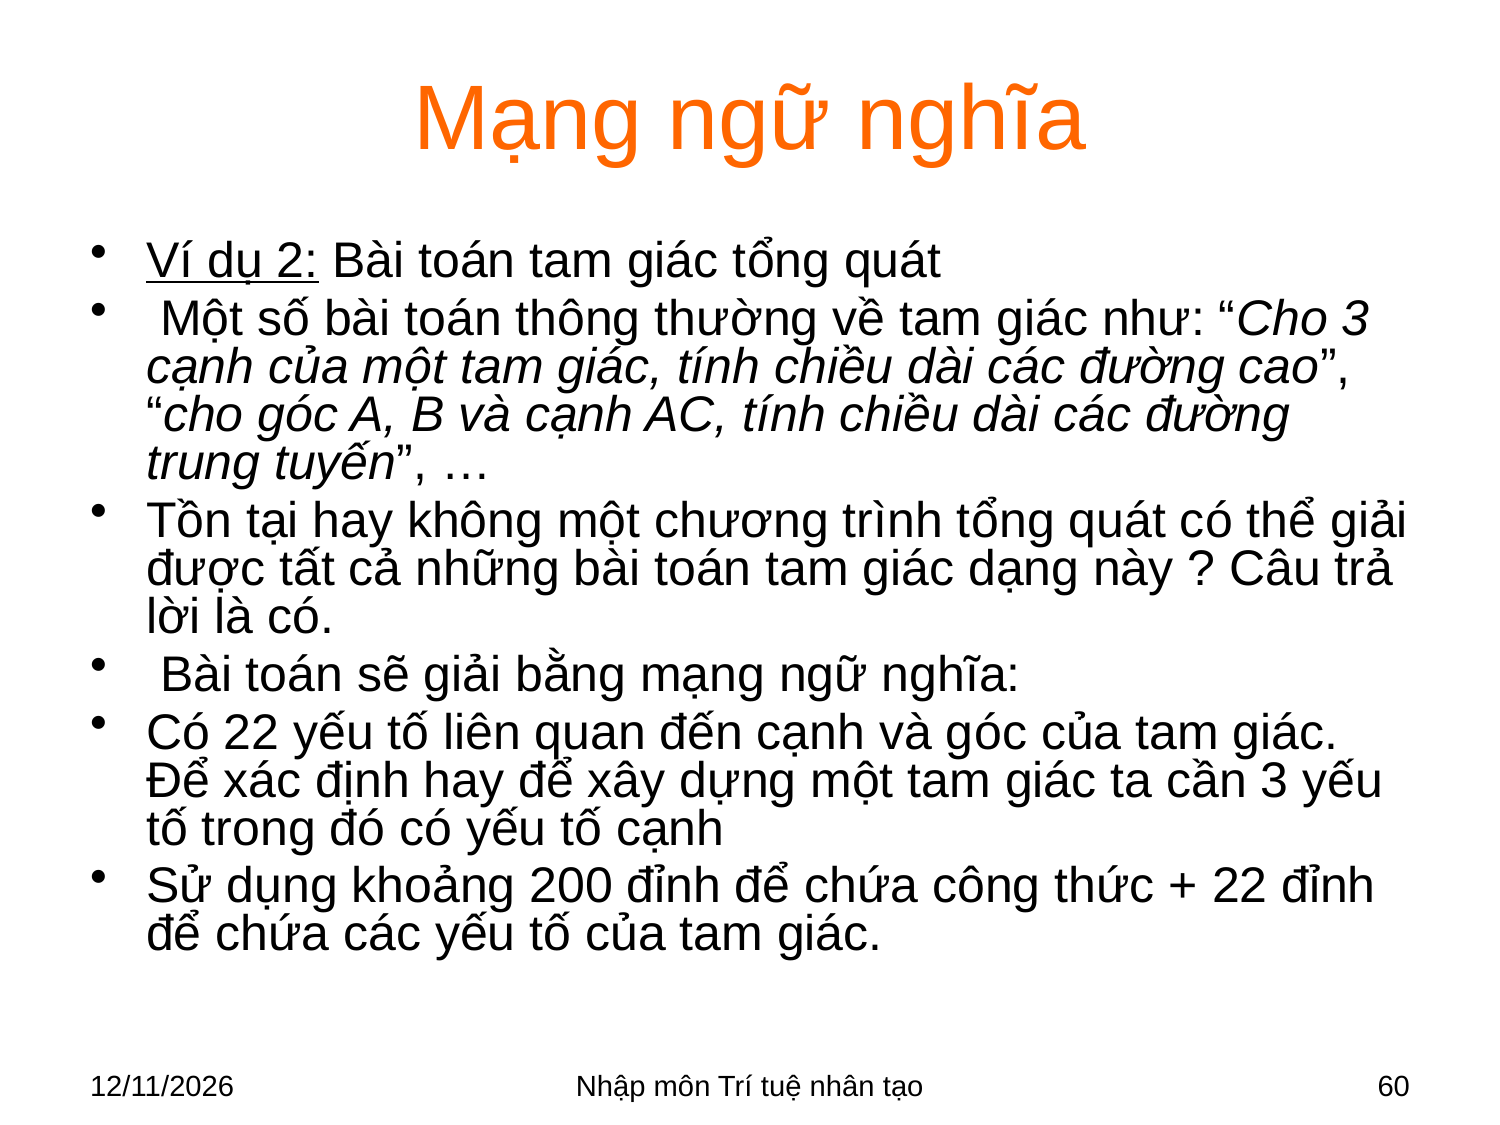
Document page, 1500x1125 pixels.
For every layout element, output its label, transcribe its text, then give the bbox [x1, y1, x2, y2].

title Mạng ngữ nghĩa [75, 19, 1425, 207]
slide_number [74, 1024, 426, 1103]
slide_number 60 [1074, 1024, 1426, 1103]
list Ví dụ 2: Bài toán tam giác tổng quát Một số bài toán thông thường về tam giác như: “Cho 3 cạnh của một tam giác, tính chiều dài các đường cao”, “cho góc A, B và cạnh AC, tính chiều dài các đường trung tuyến”, … Tồn tại hay không một chương trình tổng quát có thể giải được tất cả những bài toán tam giác dạng này ? Câu trả lời là có. Bài toán sẽ giải bằng mạng ngữ nghĩa: Có 22 yếu tố liên quan đến cạnh và góc của tam giác. Để xác định hay để xây dựng một tam giác ta cần 3 yếu tố trong đó có yếu tố cạnh Sử dụng khoảng 200 đỉnh để chứa công thức + 22 đỉnh để chứa các yếu tố của tam giác. [75, 231, 1425, 1000]
footer Nhập môn Trí tuệ nhân tạo [512, 1024, 988, 1103]
